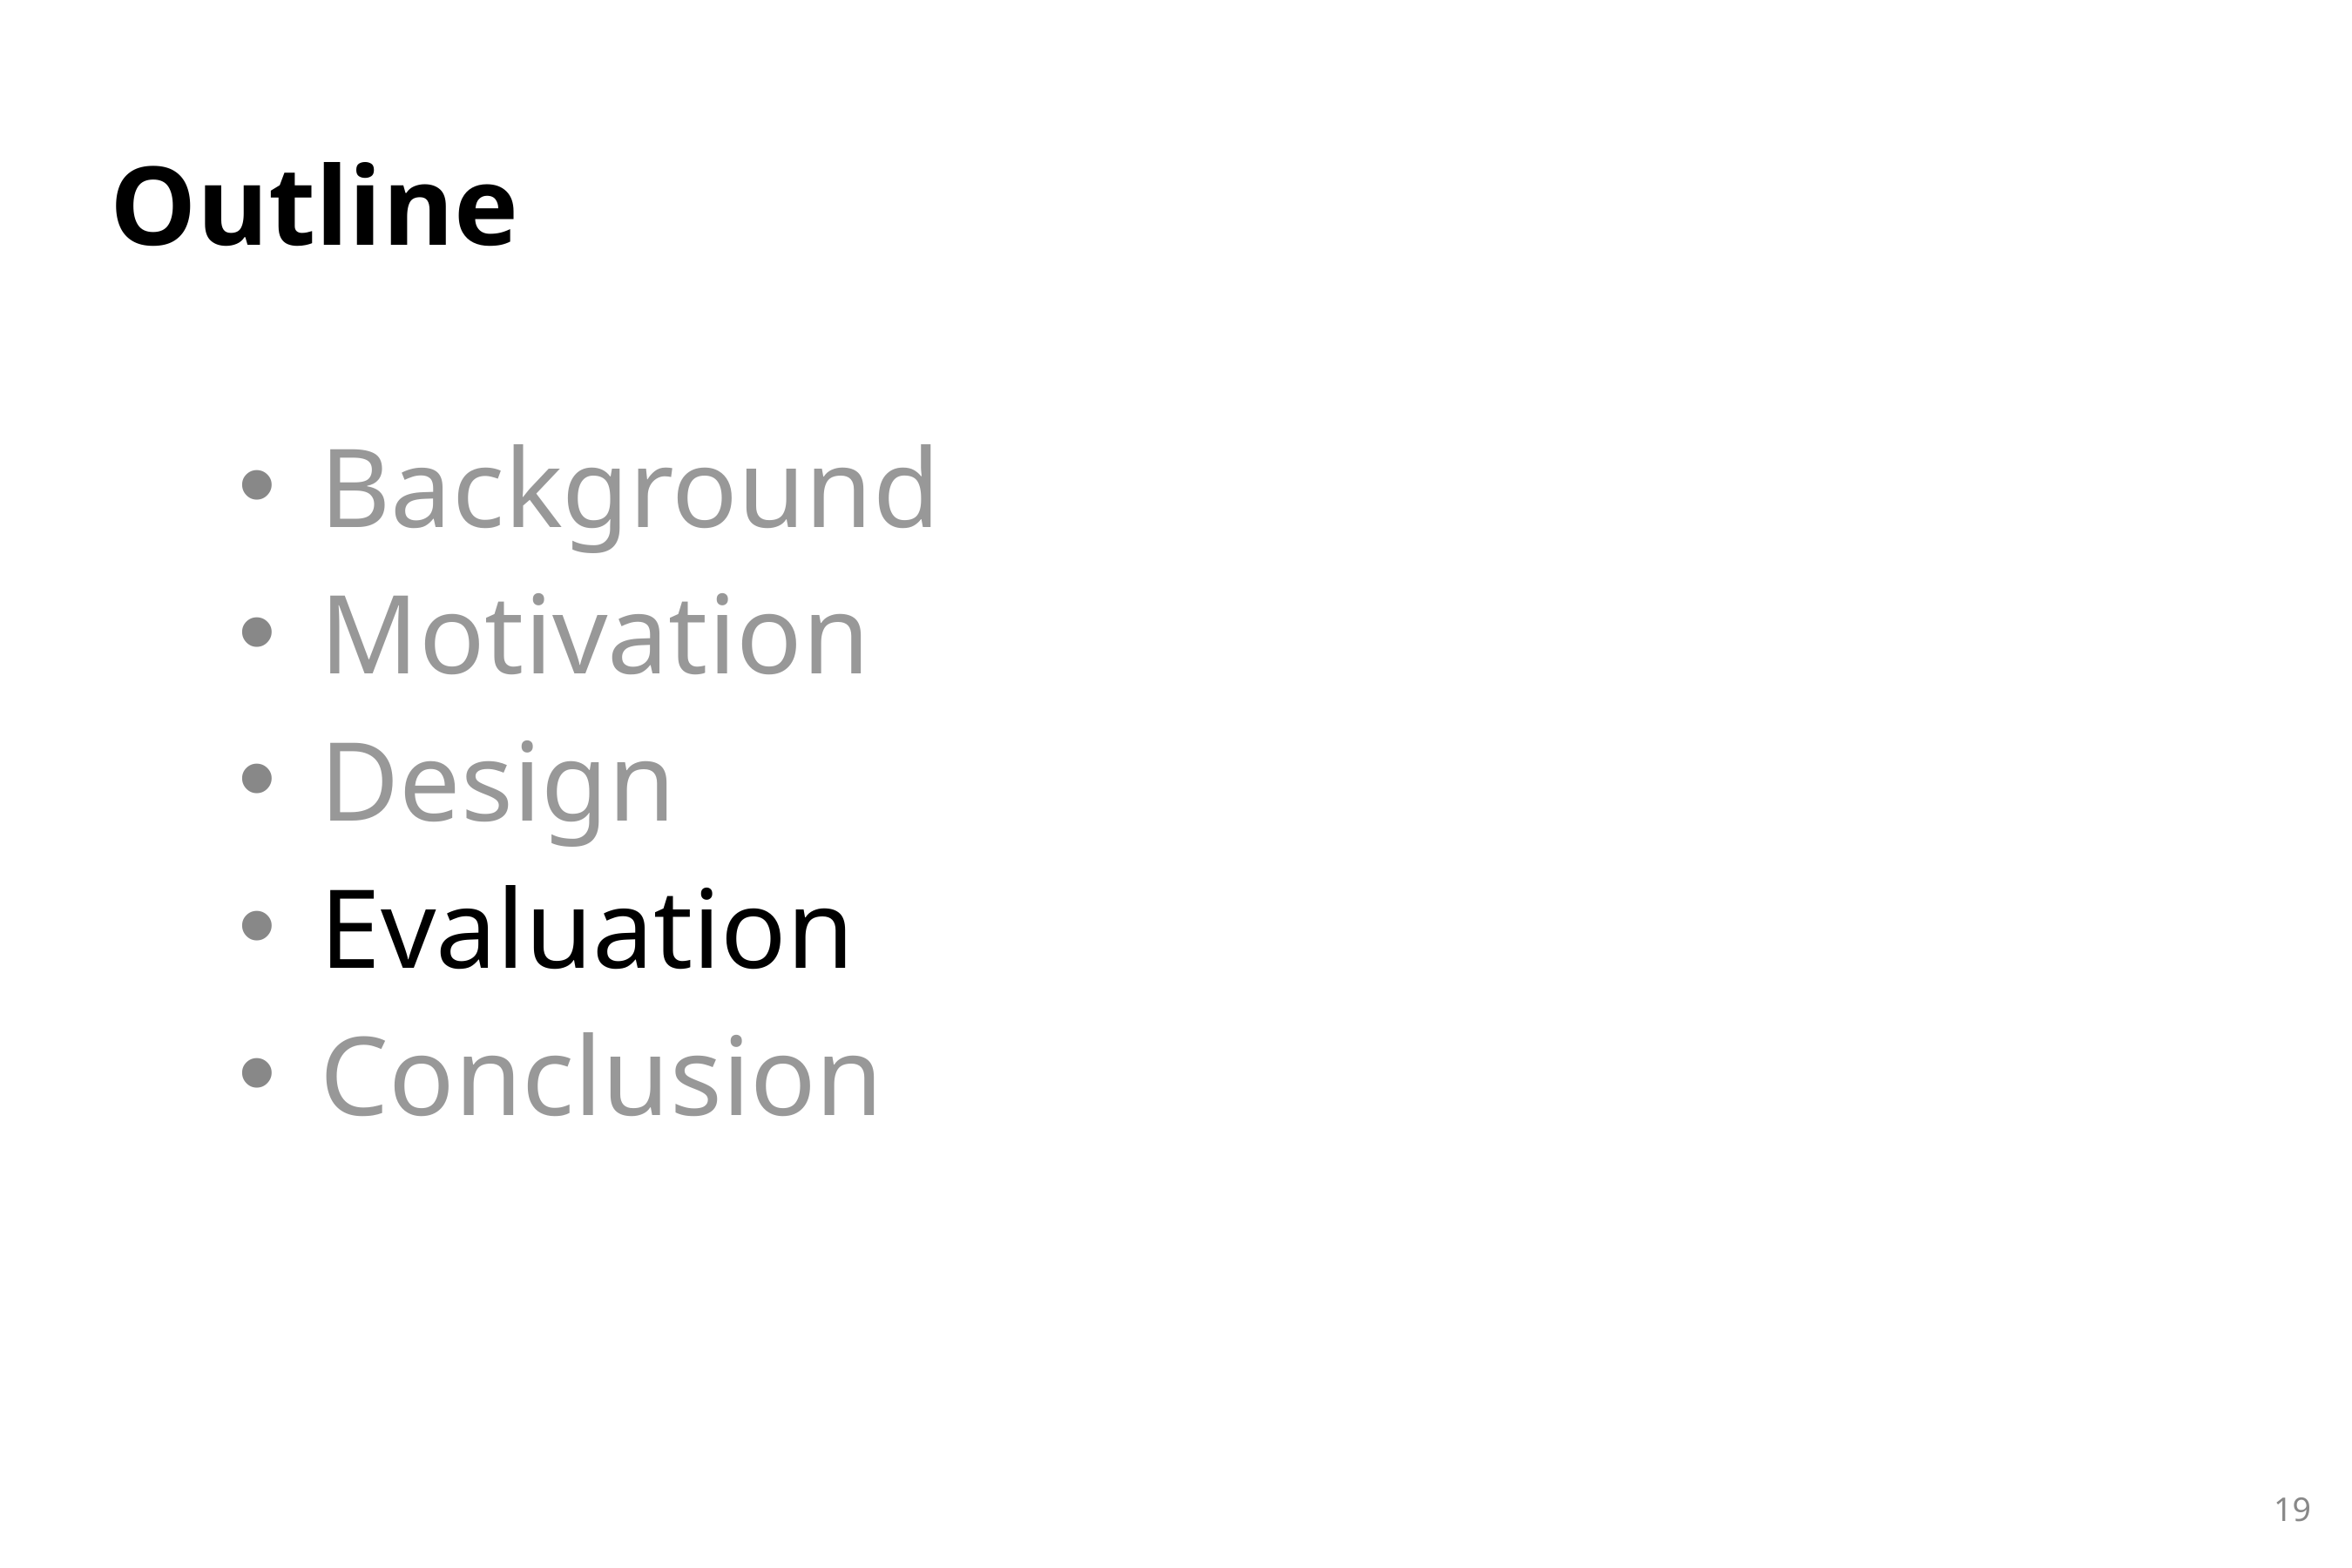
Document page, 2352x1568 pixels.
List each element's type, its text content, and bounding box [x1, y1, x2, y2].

list Background Motivation Design Evaluation Conclusion [198, 410, 1845, 1158]
text_box Outline [104, 77, 2167, 242]
slide_number 19 [2263, 1484, 2319, 1539]
